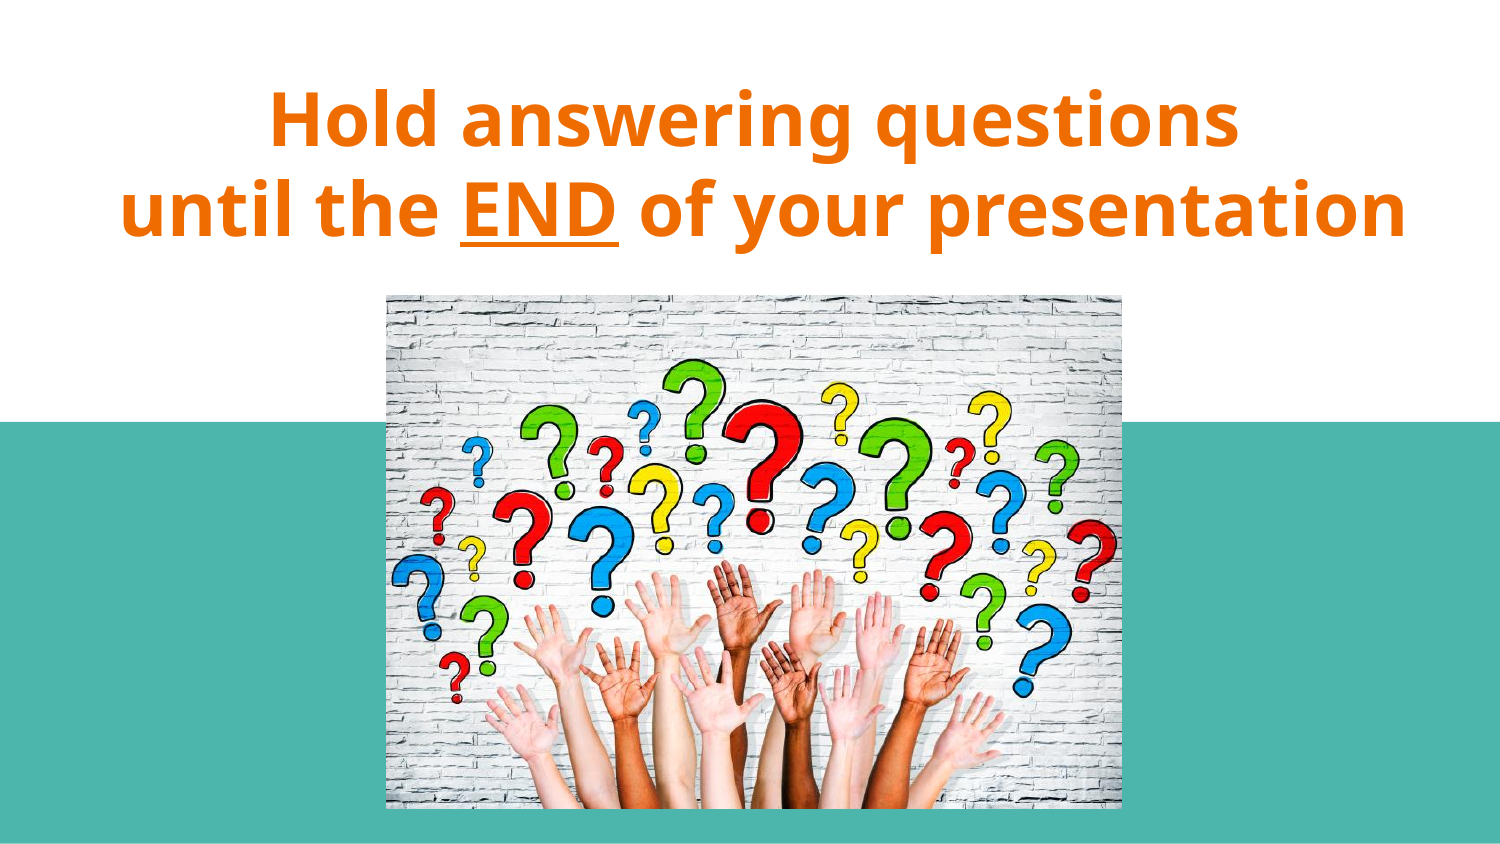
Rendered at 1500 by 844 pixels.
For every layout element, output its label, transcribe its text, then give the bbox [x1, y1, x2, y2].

picture [386, 295, 1122, 810]
title Hold answering questions until the END of your presentation [51, 27, 1458, 296]
